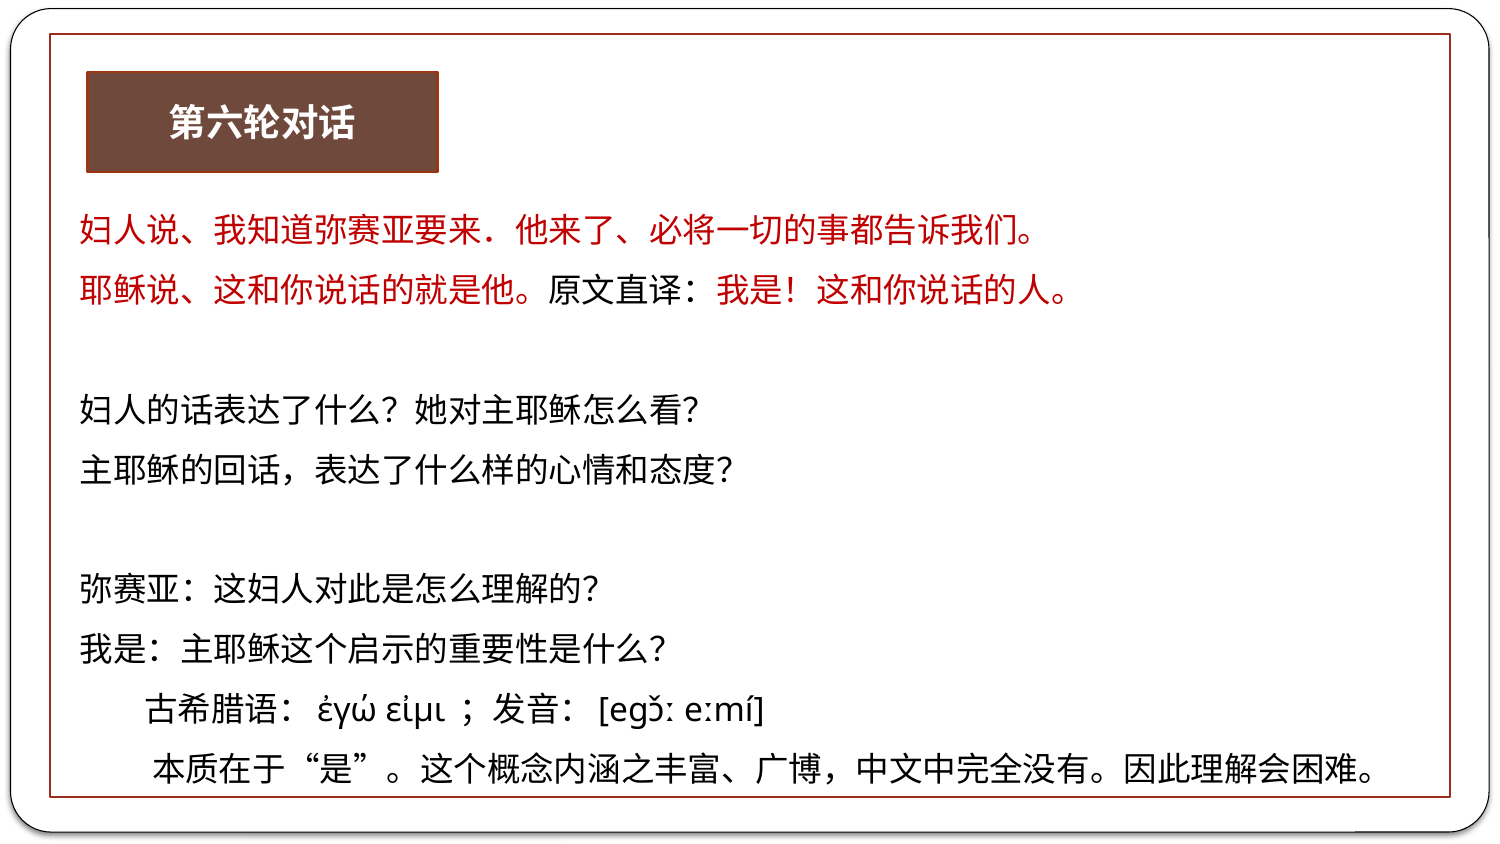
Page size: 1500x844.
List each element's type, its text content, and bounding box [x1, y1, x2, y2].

text_box 第六轮对话 [86, 71, 439, 173]
list 妇人说、我知道弥赛亚要来．他来了、必将一切的事都告诉我们。 耶稣说、这和你说话的就是他。原文直译：我是！这和你说话的人。 妇人的话表达了什么？她对主耶稣怎么看？ 主耶稣的回话，表达了什么样的心情和态度？ 弥赛亚：这妇人对此是怎么理解的？ 我是：主耶稣这个启示的重要性是什么？ 古希腊语：ἐγώ εἰμι ；发音：[eɡɔ̌ː eːmí] 本质在于“是”。这个概念内涵之丰富、广博，中文中完全没有。因此理解会困难。 [49, 33, 1451, 798]
